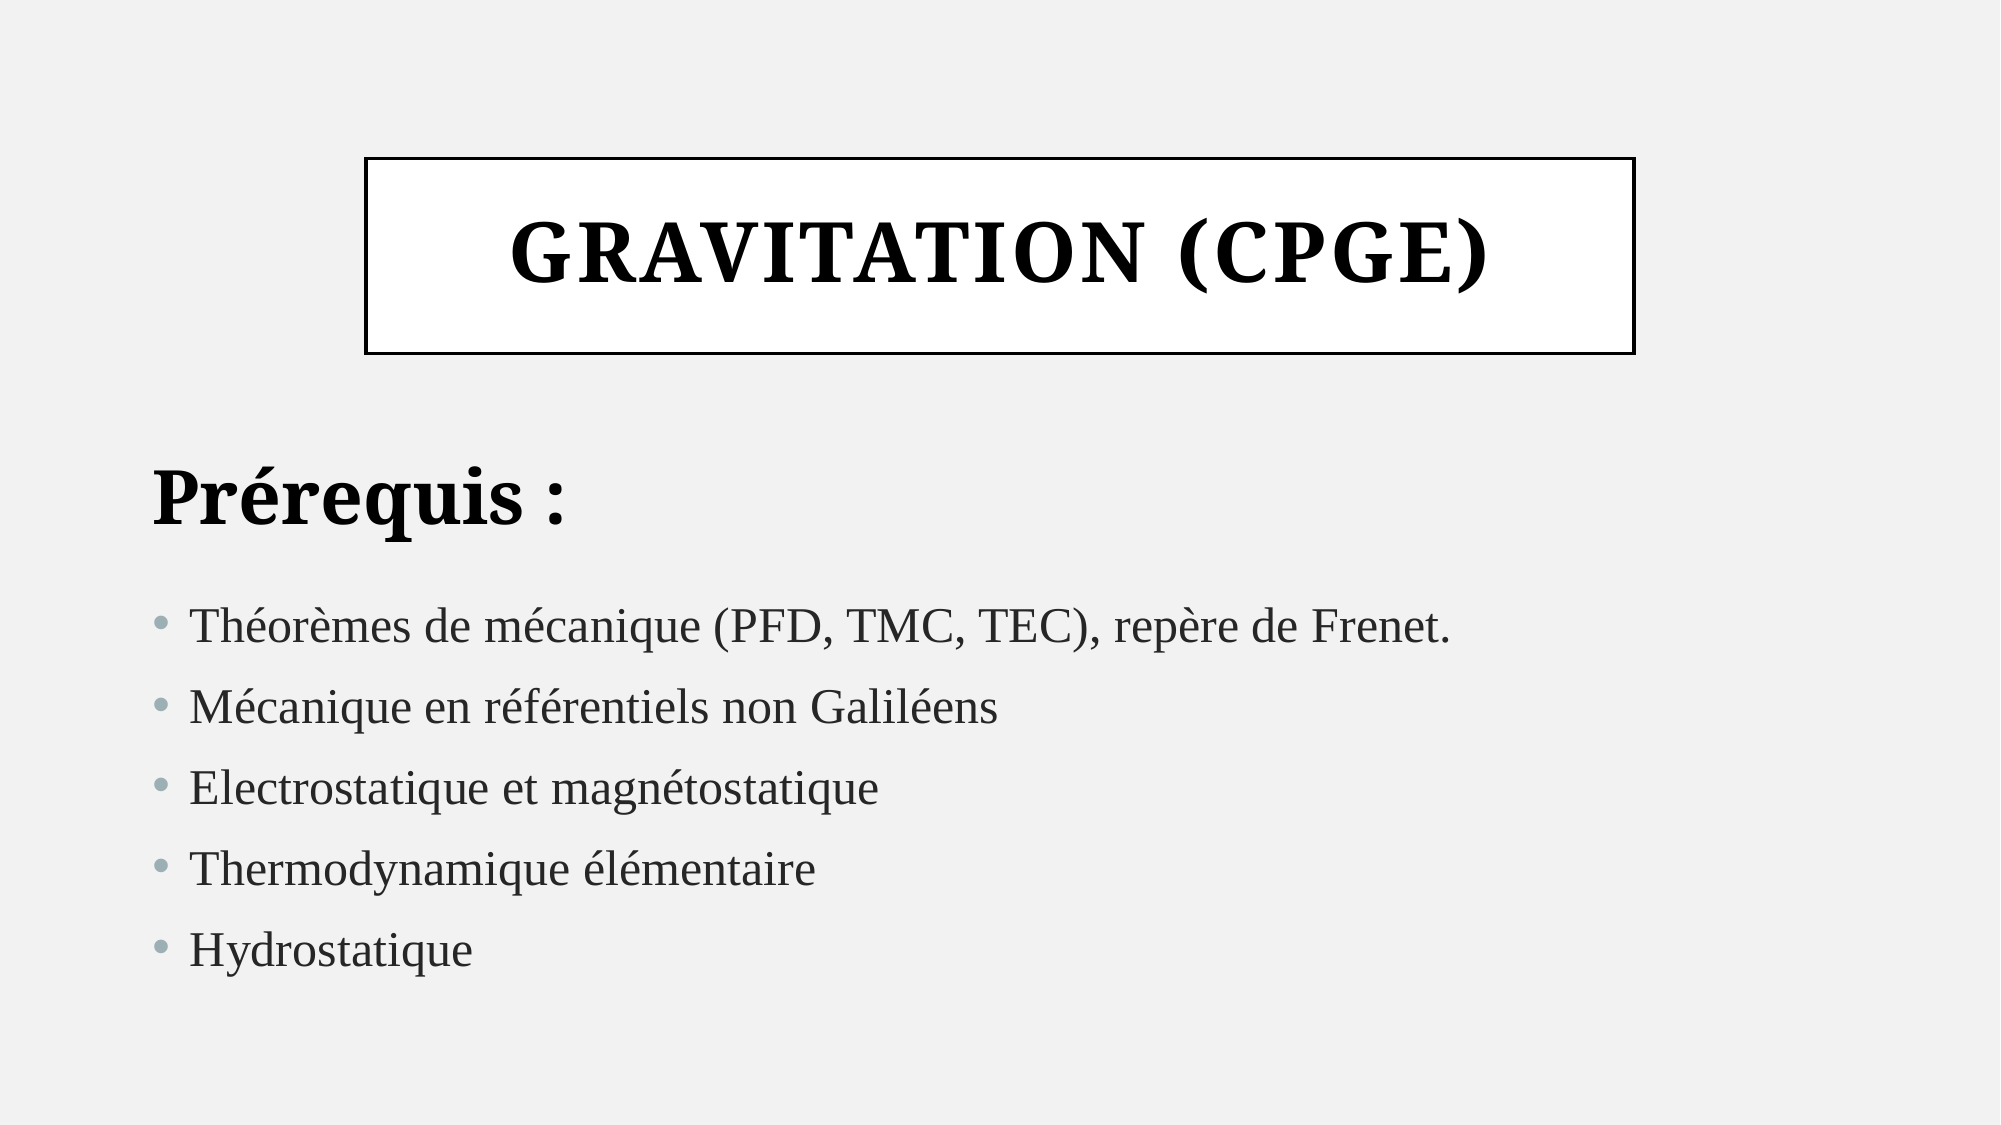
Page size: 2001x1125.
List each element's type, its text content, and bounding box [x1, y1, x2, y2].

title Gravitation (CPGE) [363, 156, 1637, 356]
text_box Prérequis : [137, 442, 616, 548]
list Théorèmes de mécanique (PFD, TMC, TEC), repère de Frenet. Mécanique en référentiels non Galiléens Electrostatique et magnétostatique Thermodynamique élémentaire Hydrostatique [137, 585, 1863, 1005]
